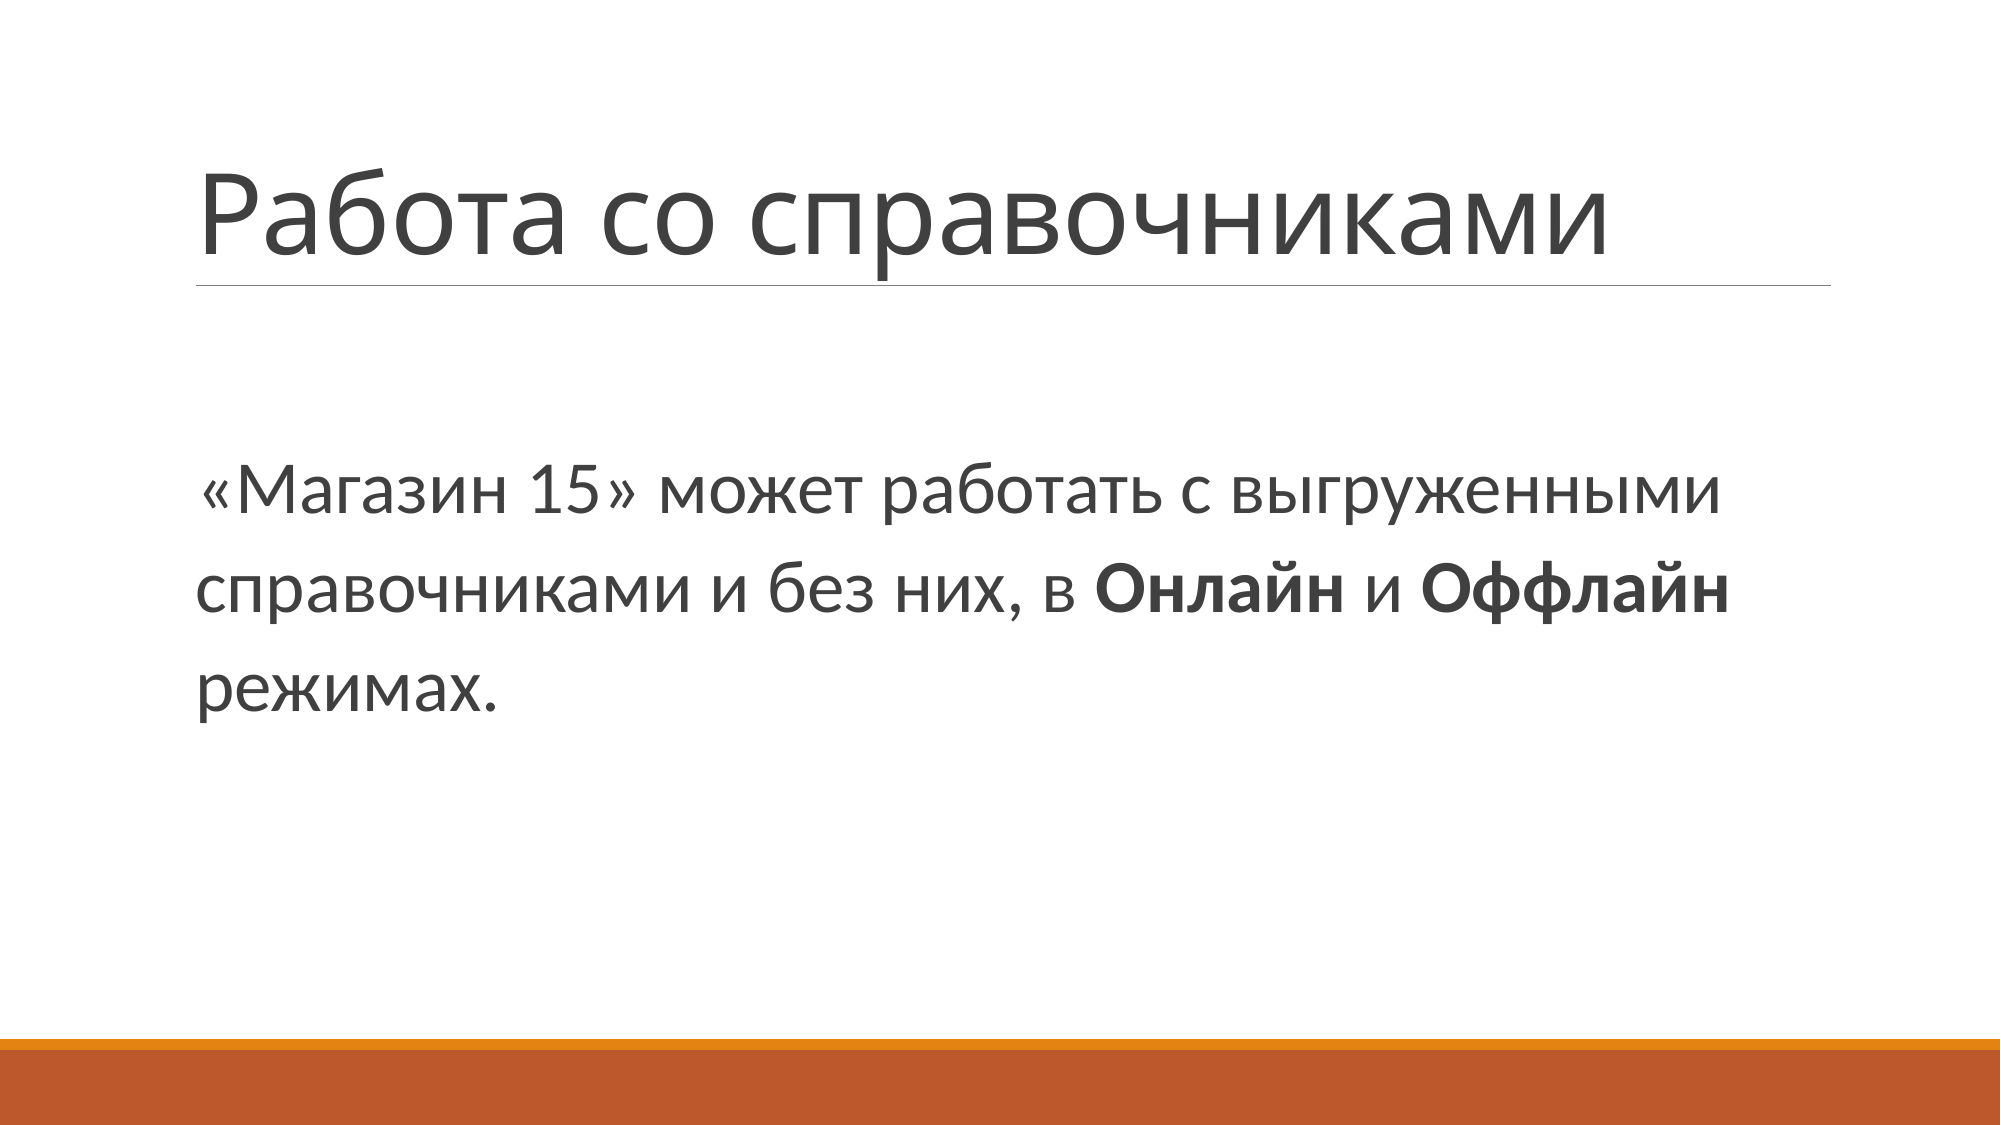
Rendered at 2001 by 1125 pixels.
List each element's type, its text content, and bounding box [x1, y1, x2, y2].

list «Магазин 15» может работать с выгруженными справочниками и без них, в Онлайн и Оффлайн режимах. [180, 302, 1761, 963]
title Работа со справочниками [180, 47, 1830, 285]
